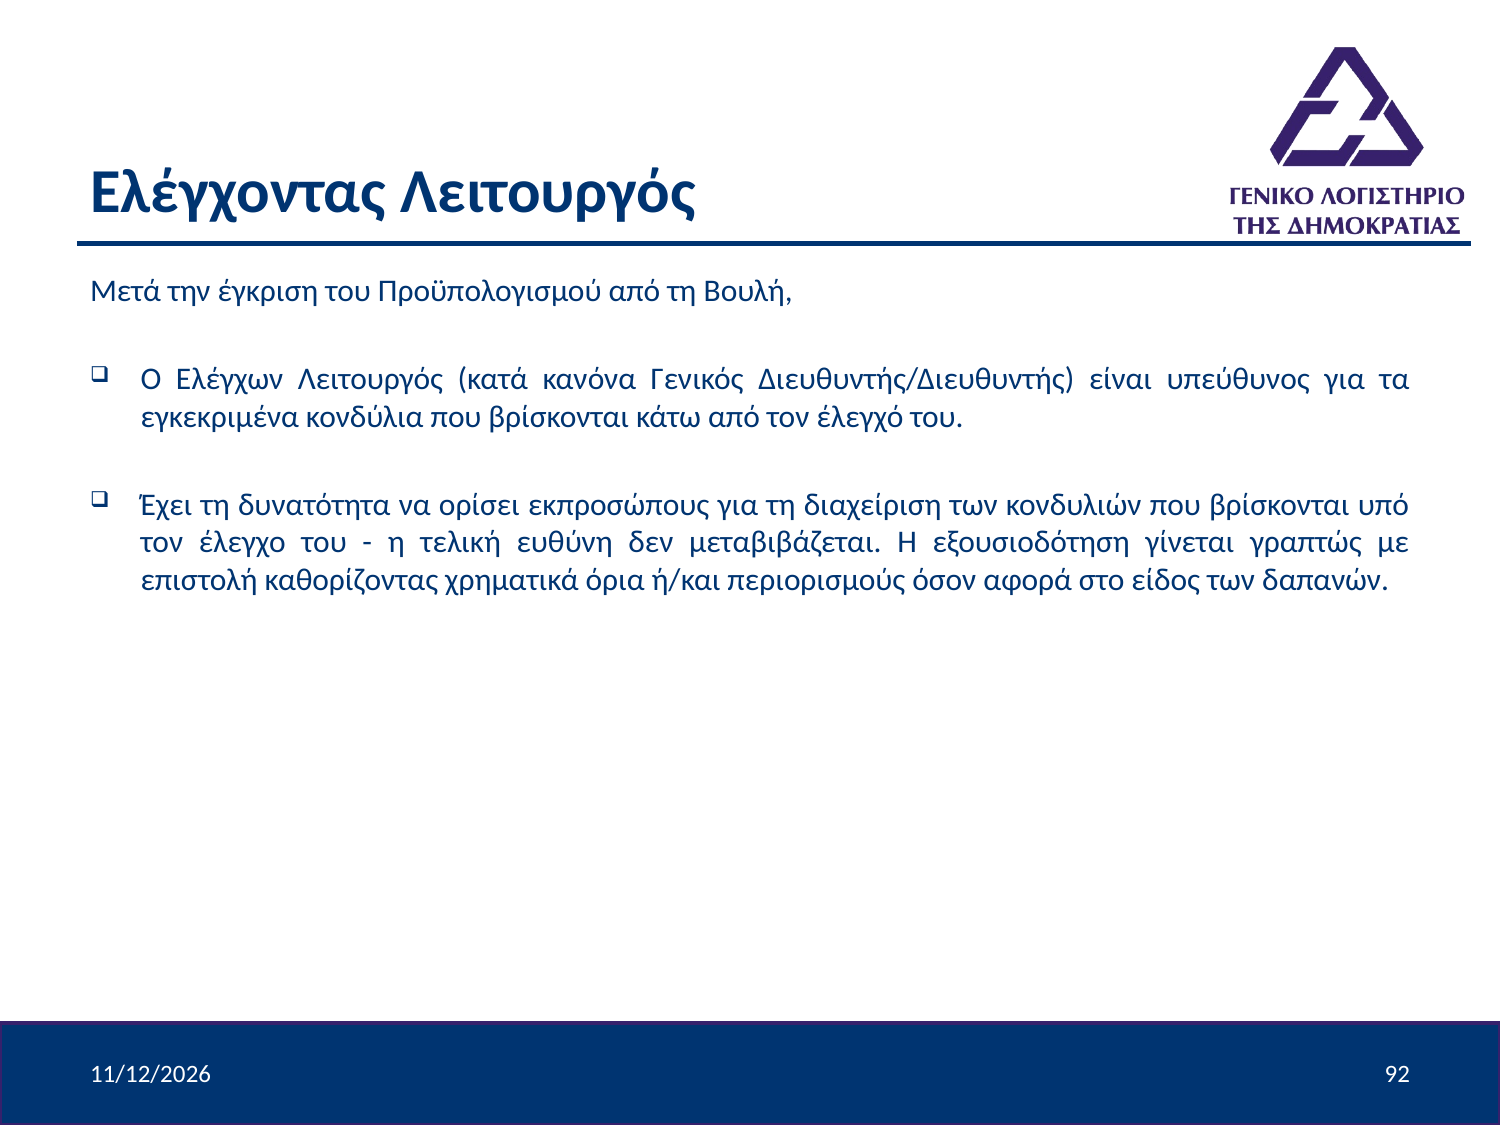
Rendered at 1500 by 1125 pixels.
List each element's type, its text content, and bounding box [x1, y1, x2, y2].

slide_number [75, 1042, 425, 1103]
title Ελέγχοντας Λειτουργός [74, 44, 1223, 233]
list Μετά την έγκριση του Προϋπολογισμού από τη Βουλή, Ο Ελέγχων Λειτουργός (κατά κανόνα Γενικός Διευθυντής/Διευθυντής) είναι υπεύθυνος για τα εγκεκριμένα κονδύλια που βρίσκονται κάτω από τον έλεγχό του. Έχει τη δυνατότητα να ορίσει εκπροσώπους για τη διαχείριση των κονδυλιών που βρίσκονται υπό τον έλεγχο του - η τελική ευθύνη δεν μεταβιβάζεται. Η εξουσιοδότηση γίνεται γραπτώς με επιστολή καθορίζοντας χρηματικά όρια ή/και περιορισμούς όσον αφορά στο είδος των δαπανών. [74, 262, 1426, 1006]
picture [1222, 36, 1471, 244]
slide_number 92 [1074, 1042, 1425, 1103]
